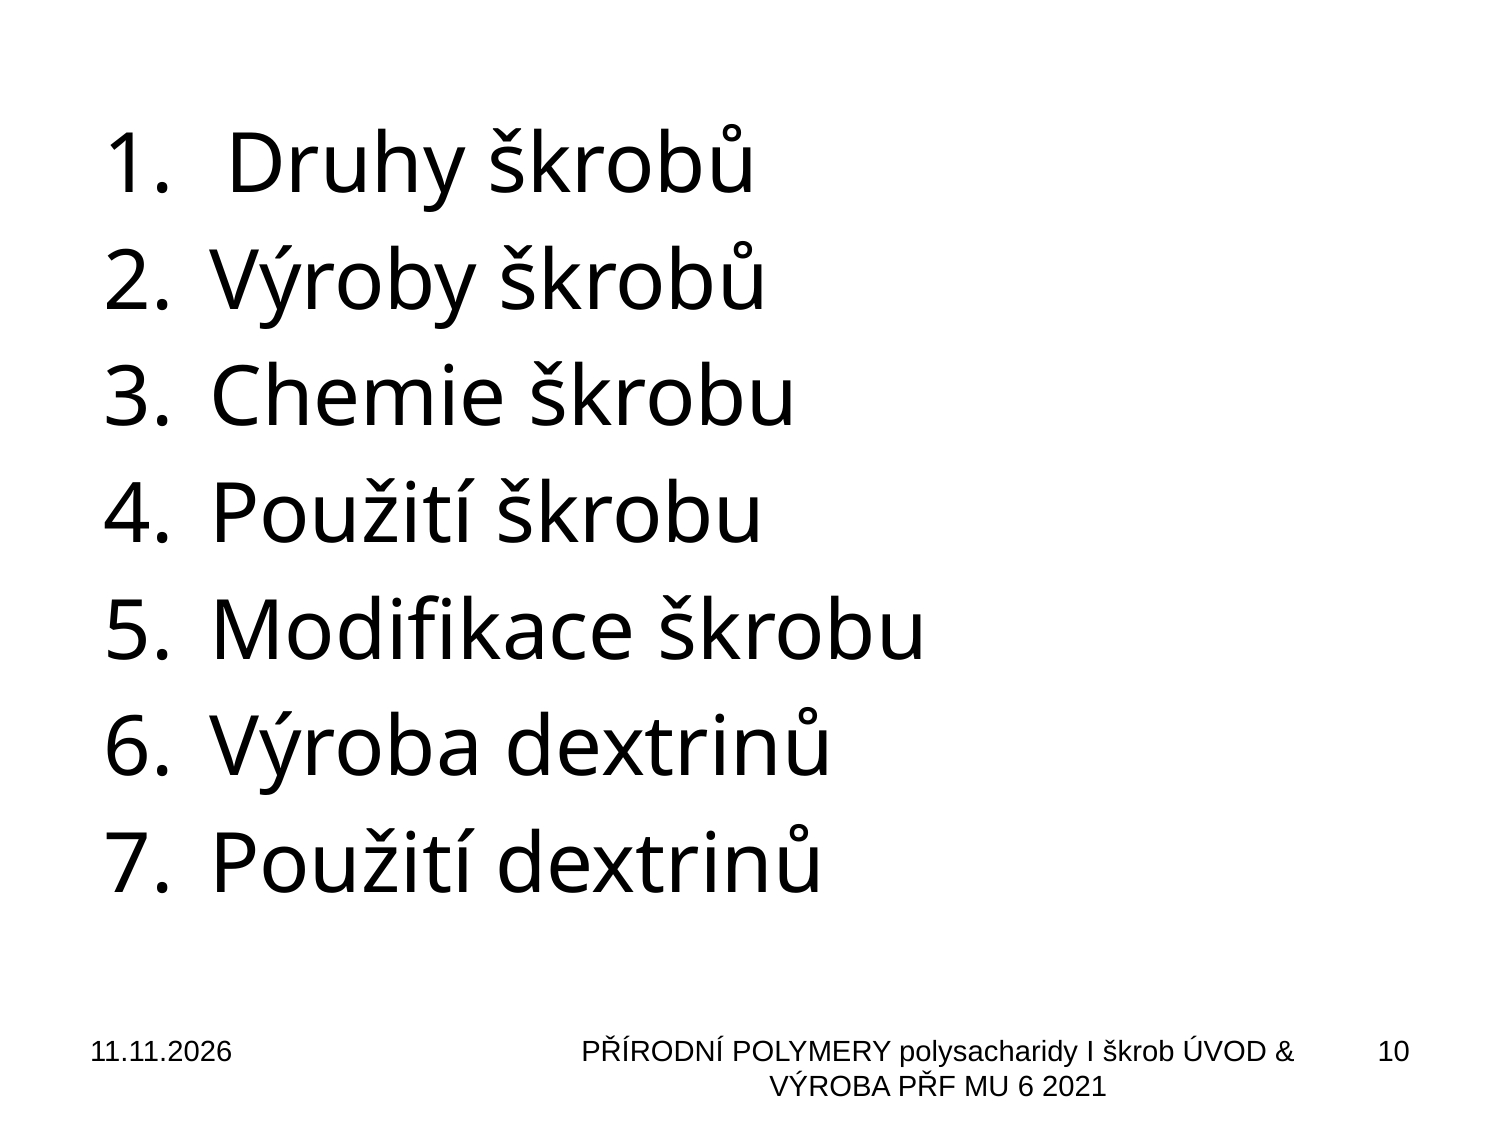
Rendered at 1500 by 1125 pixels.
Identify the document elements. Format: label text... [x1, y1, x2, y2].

list Druhy škrobů Výroby škrobů Chemie škrobu Použití škrobu Modifikace škrobu Výroba dextrinů Použití dextrinů [88, 101, 1439, 965]
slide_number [74, 1024, 426, 1103]
slide_number 10 [1074, 1024, 1426, 1103]
footer PŘÍRODNÍ POLYMERY polysacharidy I škrob ÚVOD & VÝROBA PŘF MU 6 2021 [512, 1024, 1074, 1103]
